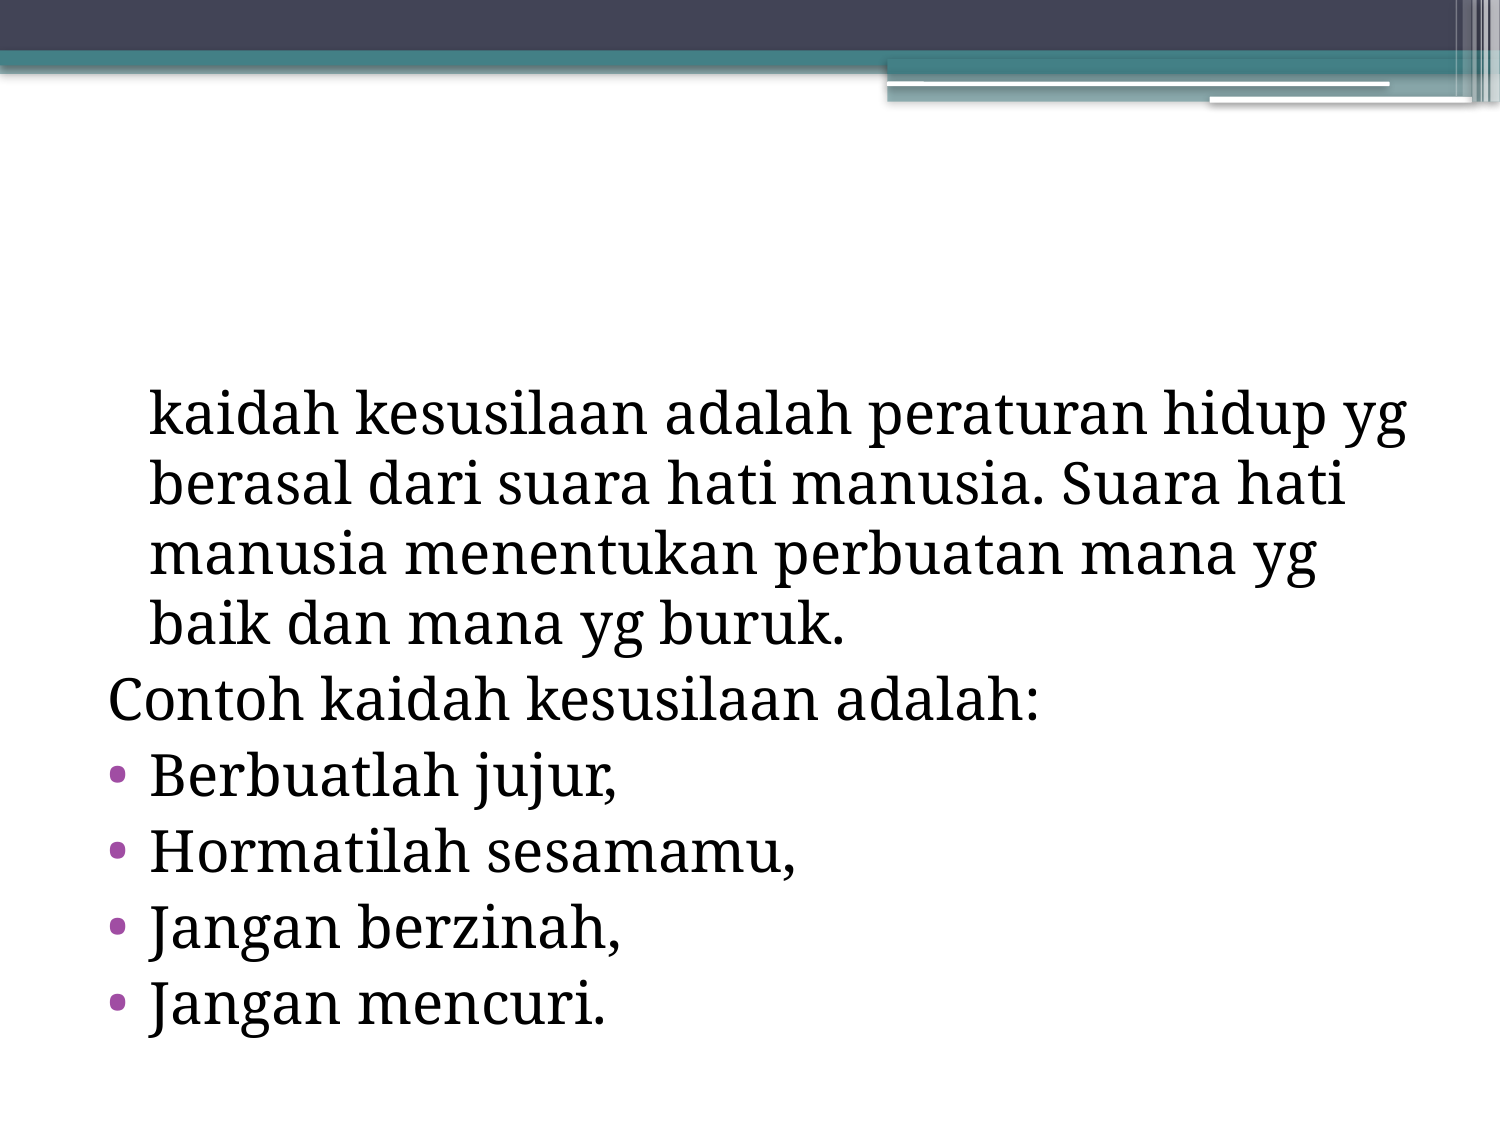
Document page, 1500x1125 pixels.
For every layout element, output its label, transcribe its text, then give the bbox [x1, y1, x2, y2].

list kaidah kesusilaan adalah peraturan hidup yg berasal dari suara hati manusia. Suara hati manusia menentukan perbuatan mana yg baik dan mana yg buruk. Contoh kaidah kesusilaan adalah: Berbuatlah jujur, Hormatilah sesamamu, Jangan berzinah, Jangan mencuri. [75, 368, 1425, 1079]
